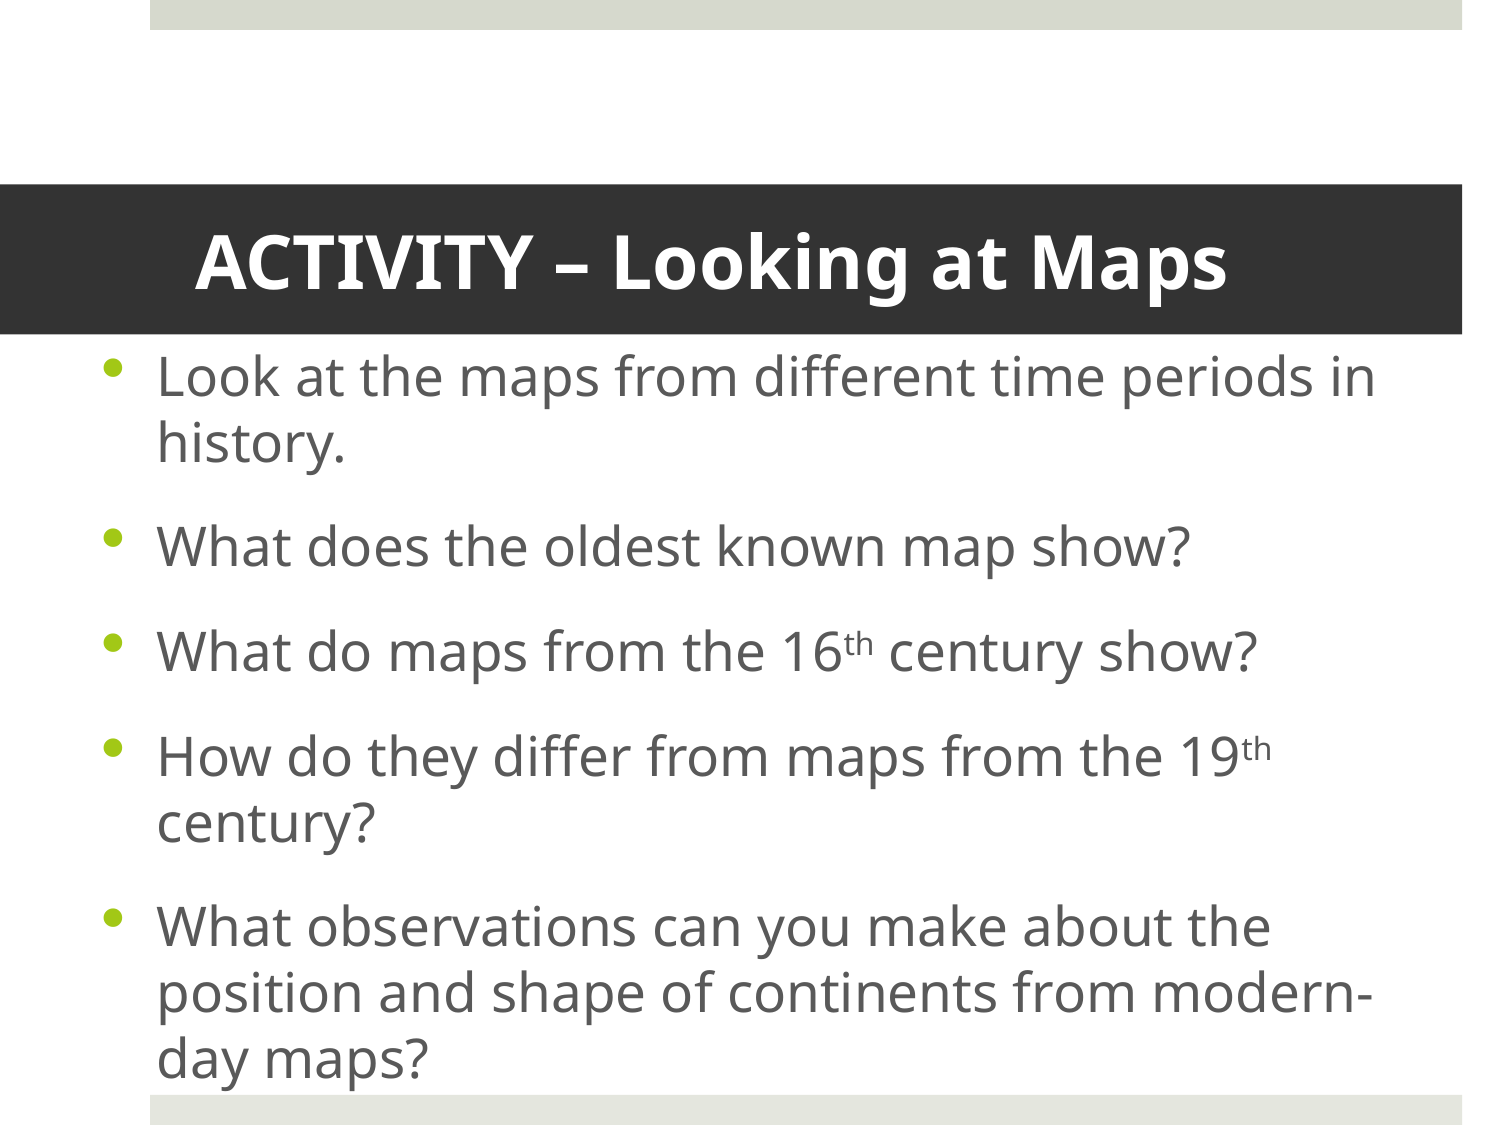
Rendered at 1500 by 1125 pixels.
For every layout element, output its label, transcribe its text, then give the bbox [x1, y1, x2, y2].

list Look at the maps from different time periods in history. What does the oldest known map show? What do maps from the 16th century show? How do they differ from maps from the 19th century? What observations can you make about the position and shape of continents from modern-day maps? [88, 334, 1432, 1098]
title ACTIVITY – Looking at Maps [0, 184, 1463, 335]
